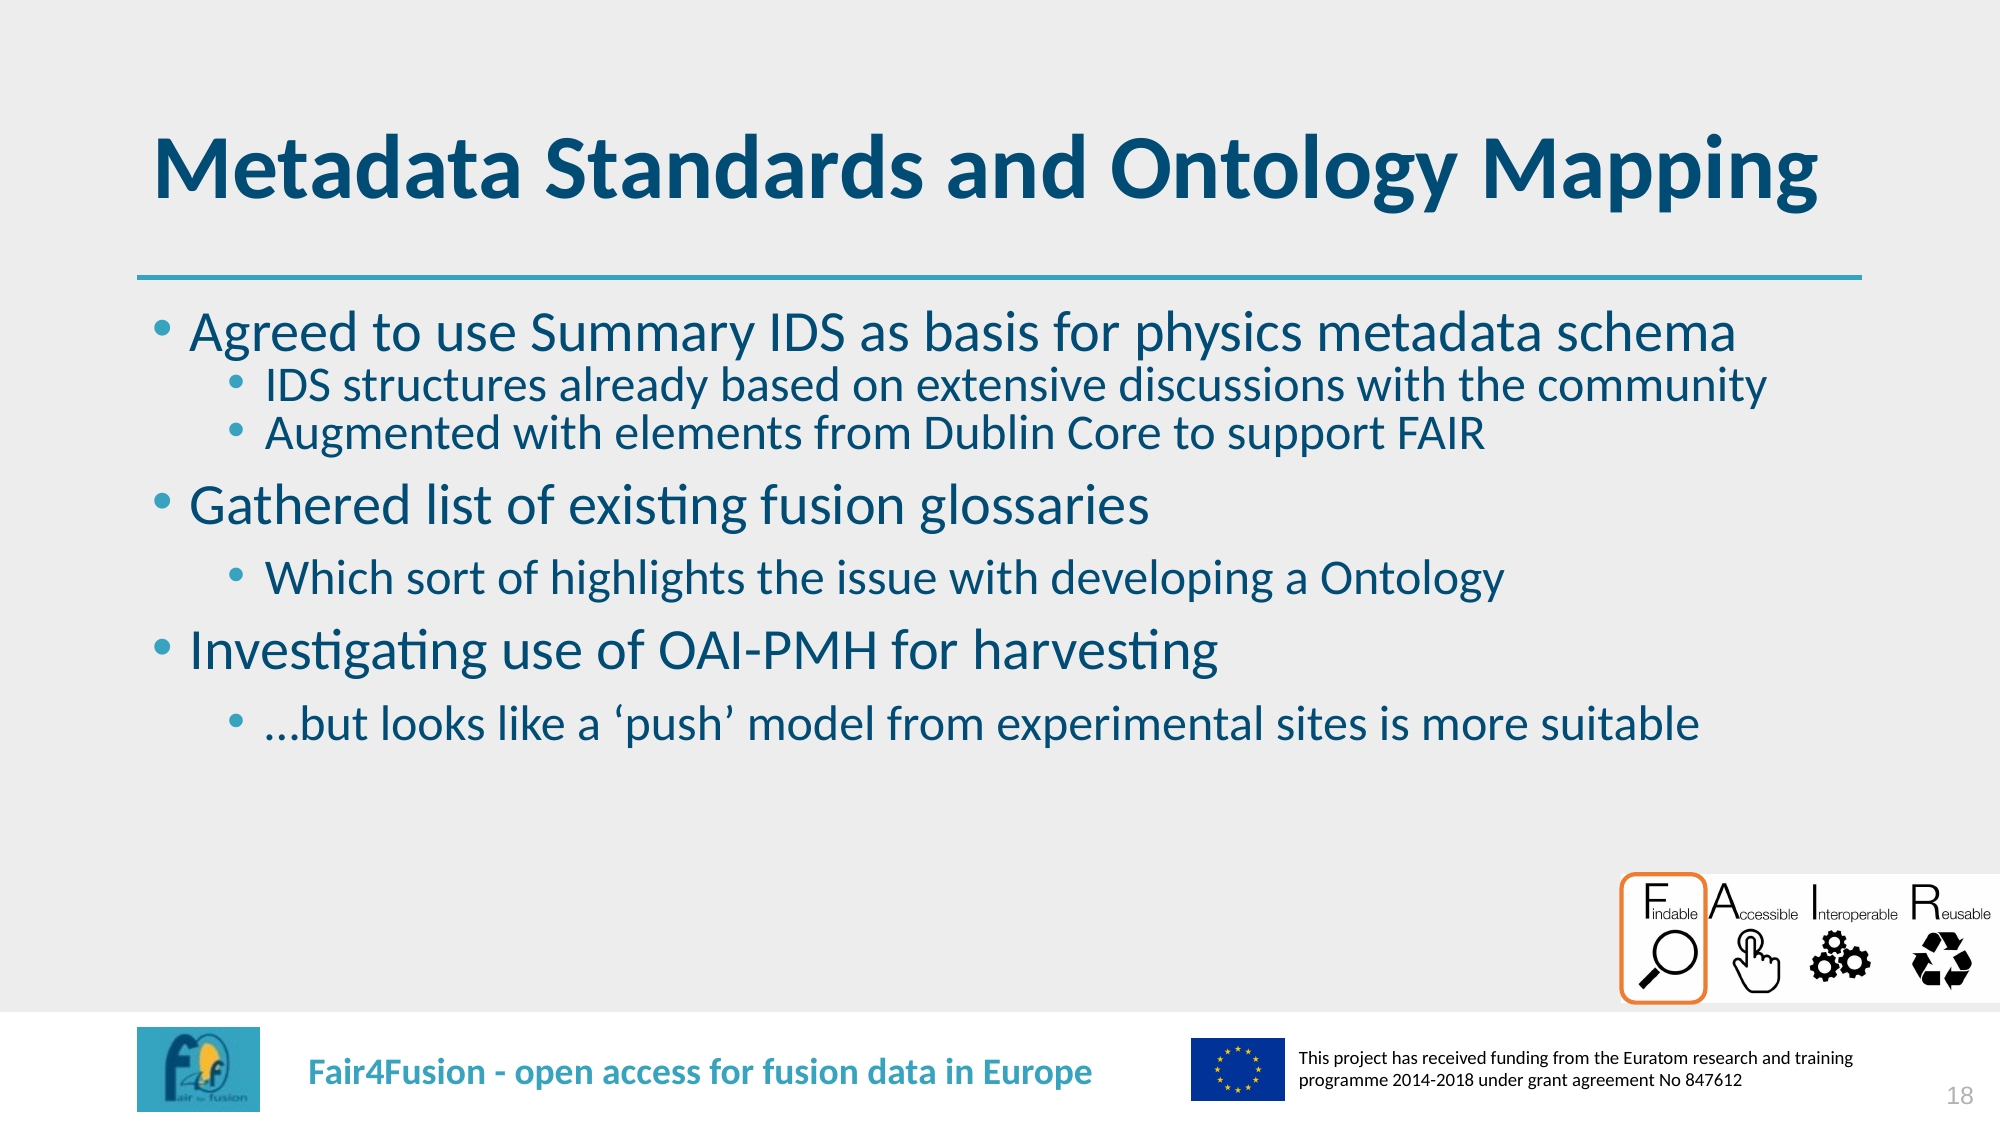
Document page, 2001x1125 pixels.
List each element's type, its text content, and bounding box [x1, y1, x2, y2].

picture [1621, 873, 2000, 1003]
slide_number 18 [1539, 1064, 1990, 1125]
title Metadata Standards and Ontology Mapping [137, 59, 1863, 278]
list Agreed to use Summary IDS as basis for physics metadata schema IDS structures already based on extensive discussions with the community Augmented with elements from Dublin Core to support FAIR Gathered list of existing fusion glossaries Which sort of highlights the issue with developing a Ontology Investigating use of OAI-PMH for harvesting …but looks like a ‘push’ model from experimental sites is more suitable [137, 299, 1863, 1014]
picture [1191, 1038, 1285, 1101]
picture [137, 1027, 260, 1112]
